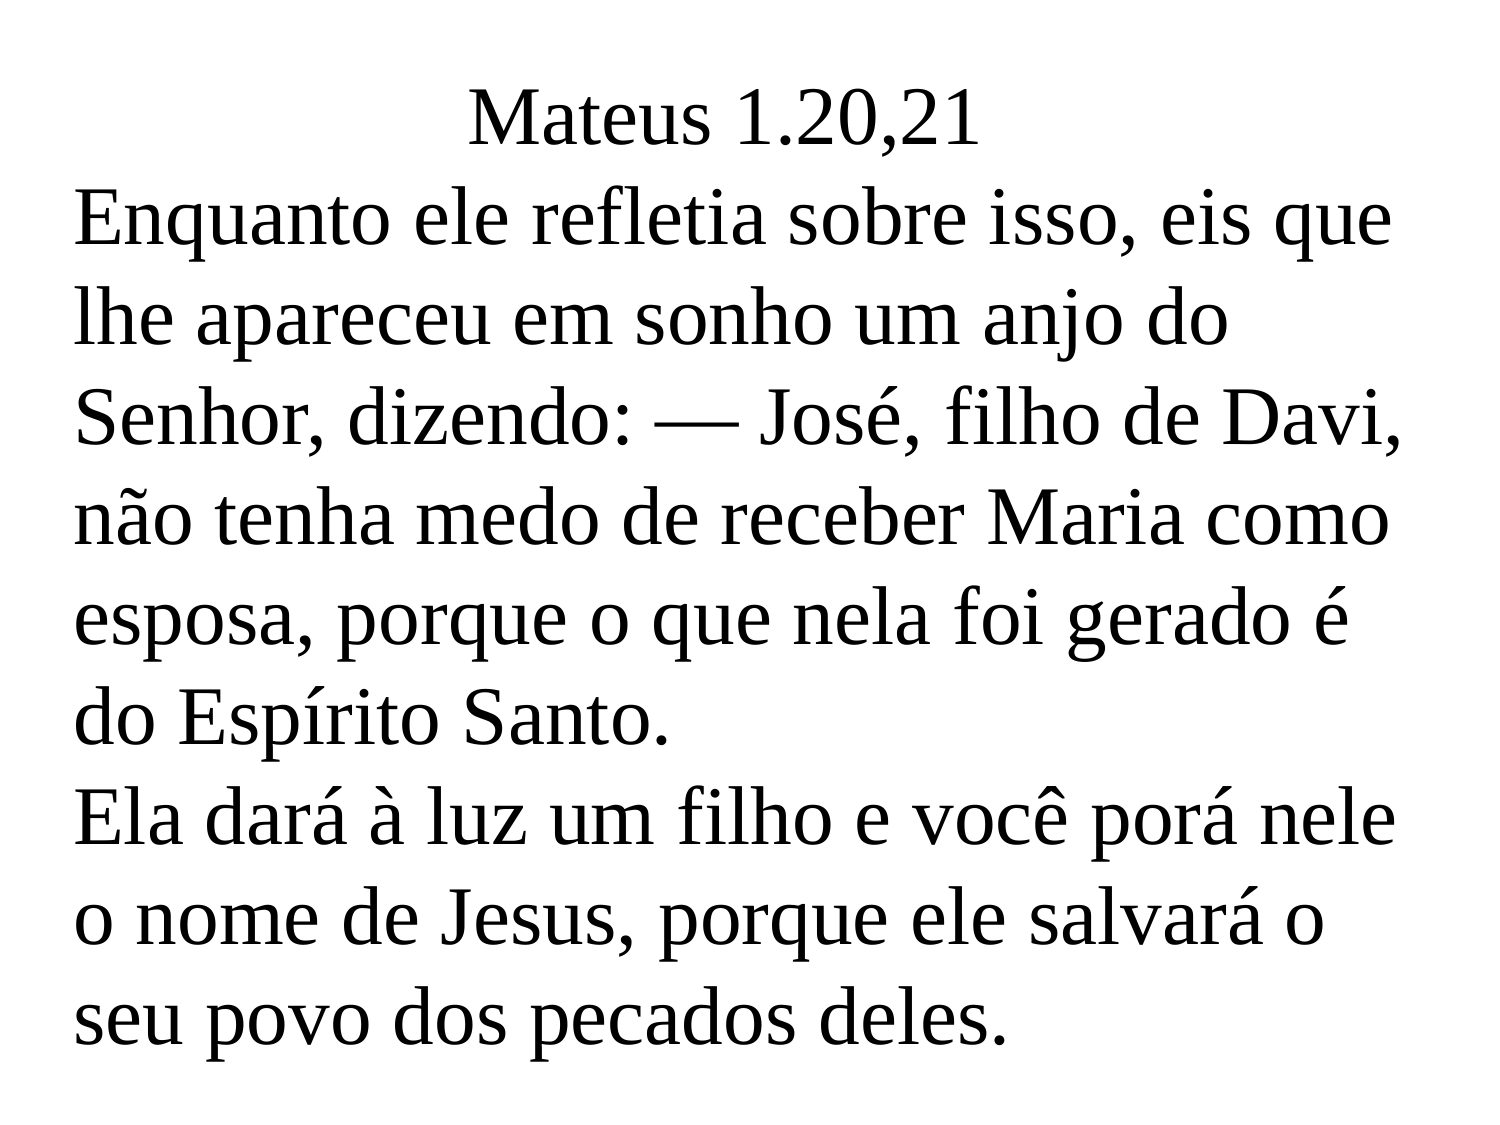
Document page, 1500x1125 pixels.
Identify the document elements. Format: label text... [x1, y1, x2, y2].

text_box Mateus 1.20,21 Enquanto ele refletia sobre isso, eis que lhe apareceu em sonho um anjo do Senhor, dizendo: — José, filho de Davi, não tenha medo de receber Maria como esposa, porque o que nela foi gerado é do Espírito Santo. Ela dará à luz um filho e você porá nele o nome de Jesus, porque ele salvará o seu povo dos pecados deles. [58, 53, 1465, 1125]
